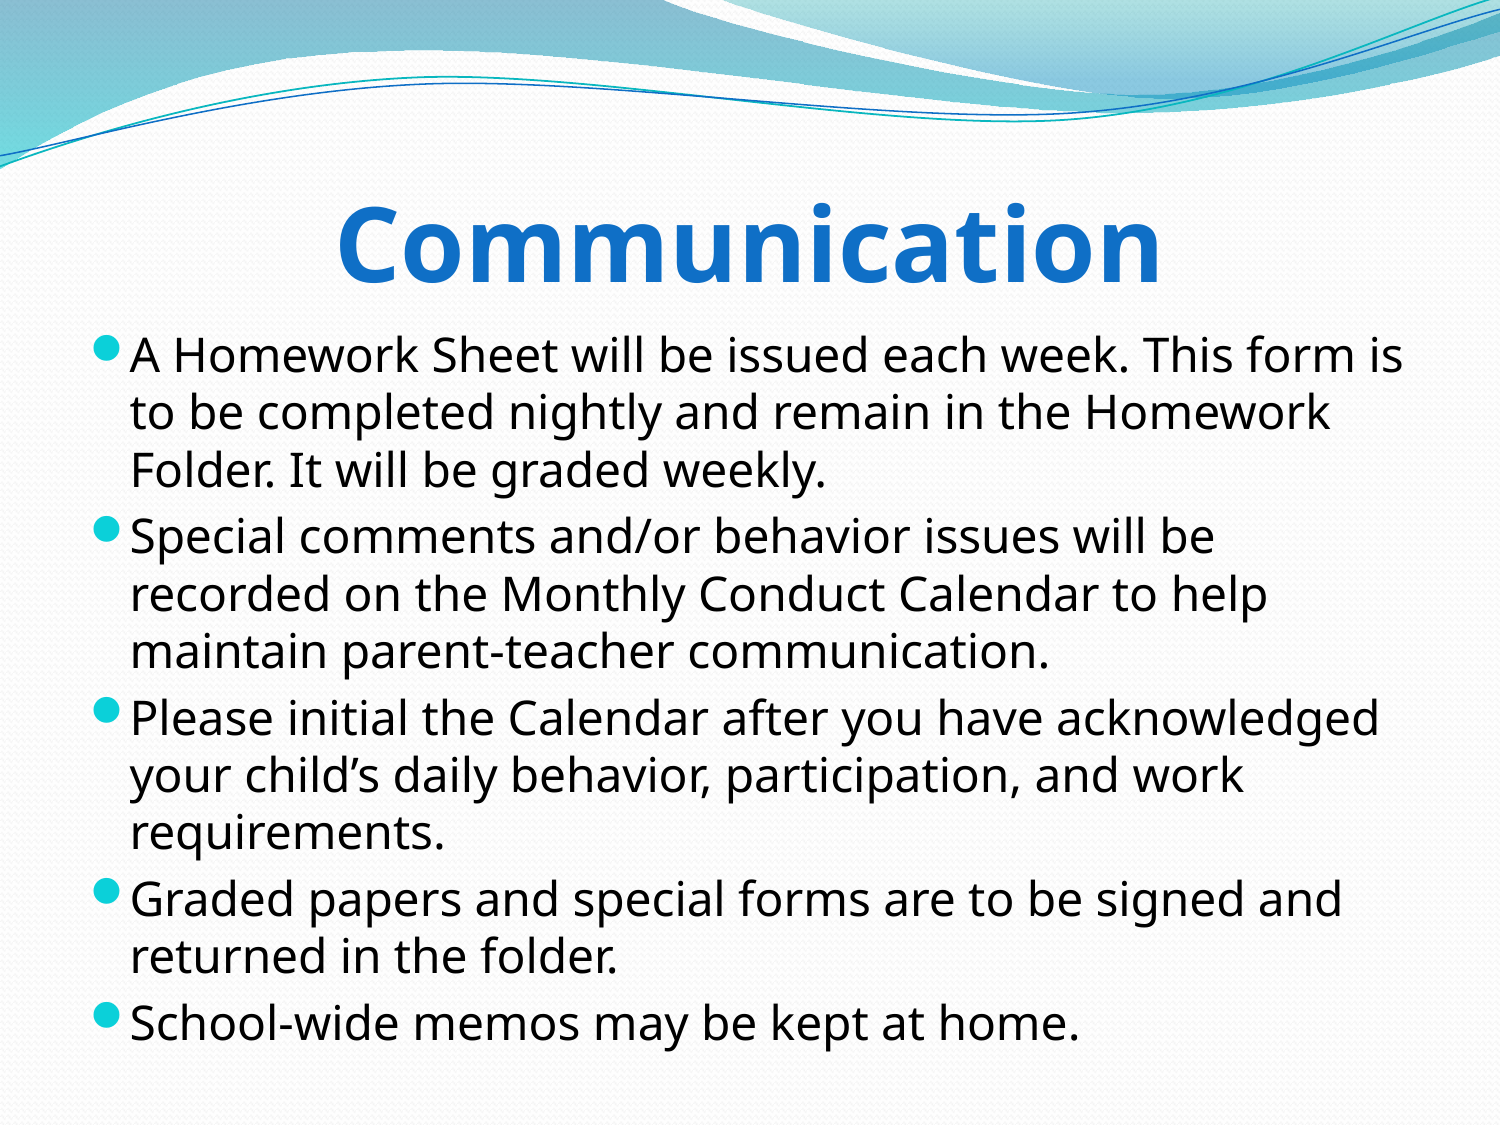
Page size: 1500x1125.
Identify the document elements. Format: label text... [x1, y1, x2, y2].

title Communication [75, 115, 1425, 303]
list A Homework Sheet will be issued each week. This form is to be completed nightly and remain in the Homework Folder. It will be graded weekly. Special comments and/or behavior issues will be recorded on the Monthly Conduct Calendar to help maintain parent-teacher communication. Please initial the Calendar after you have acknowledged your child’s daily behavior, participation, and work requirements. Graded papers and special forms are to be signed and returned in the folder. School-wide memos may be kept at home. [75, 317, 1425, 1063]
